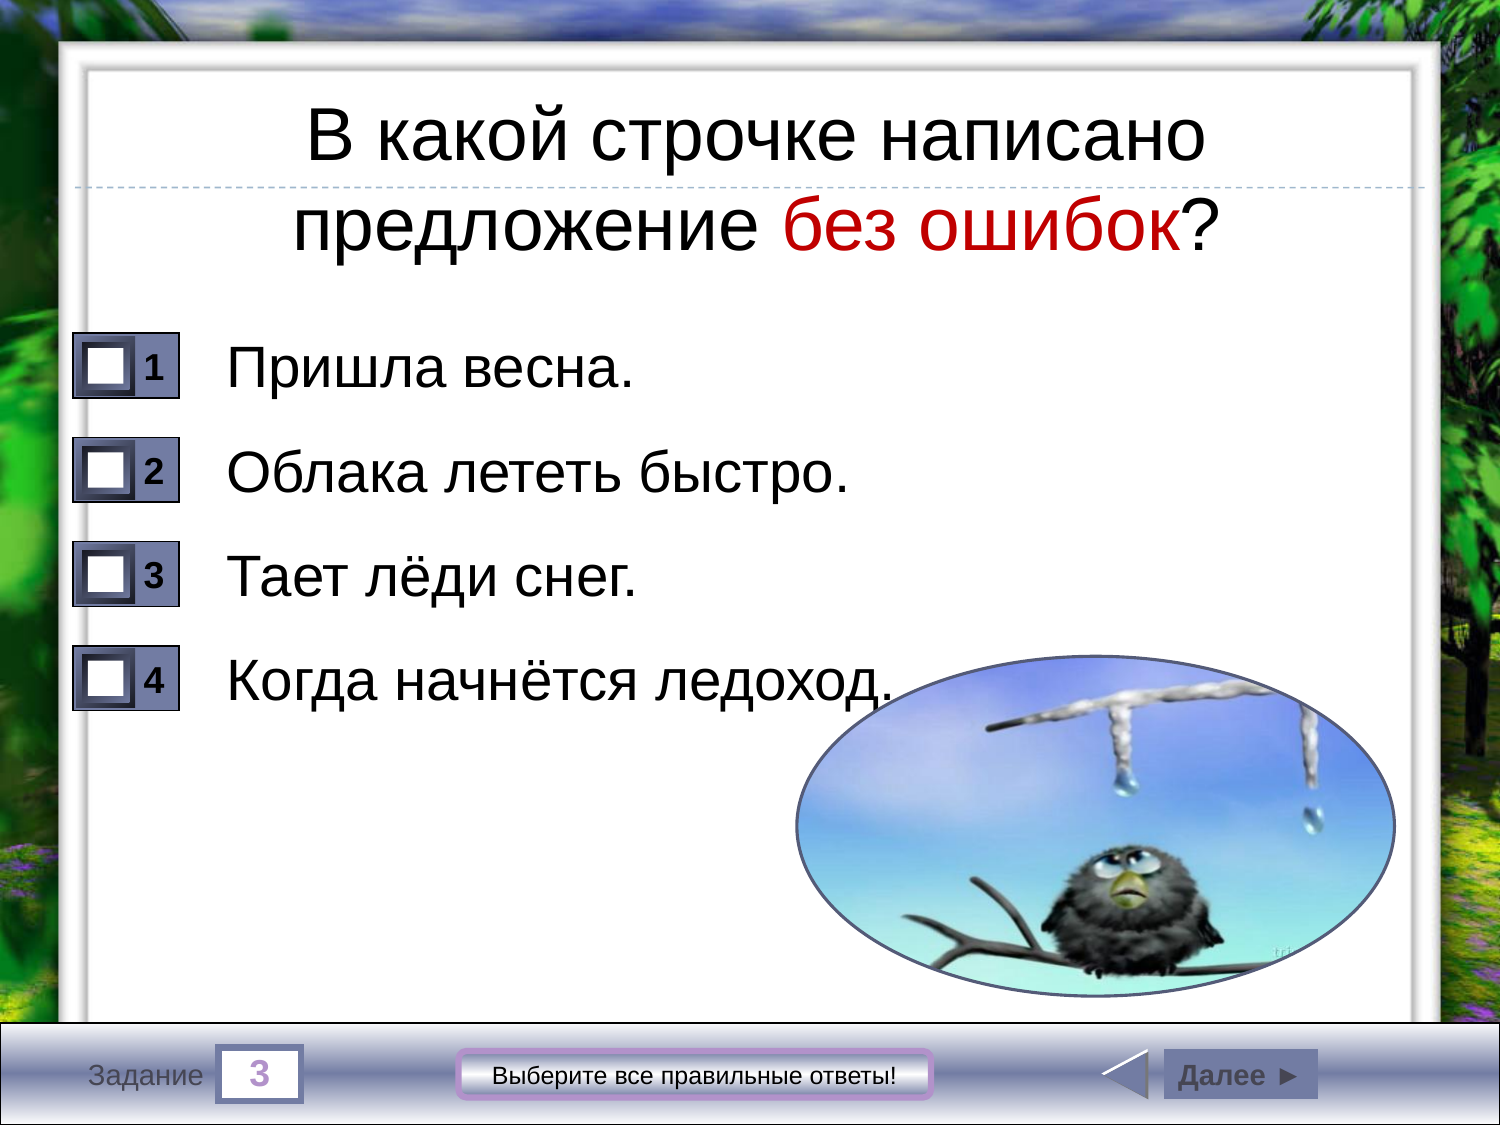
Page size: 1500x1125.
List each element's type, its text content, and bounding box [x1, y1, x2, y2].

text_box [72, 437, 180, 503]
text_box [72, 541, 180, 607]
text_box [72, 332, 180, 399]
text_box 3 [218, 1047, 301, 1101]
text_box В какой строчке написано предложение без ошибок? [81, 82, 1432, 270]
picture [0, 0, 1500, 1023]
text_box [0, 1023, 1500, 1125]
text_box Когда начнётся ледоход. [211, 642, 961, 714]
text_box Задание [79, 1056, 204, 1092]
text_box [1100, 1048, 1149, 1100]
text_box Тает лёди снег. [211, 538, 692, 610]
text_box Облака лететь быстро. [211, 434, 903, 506]
text_box Далее ► [1163, 1048, 1318, 1100]
text_box Выберите все правильные ответы! [458, 1051, 932, 1098]
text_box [72, 645, 180, 711]
text_box Пришла весна. [211, 330, 739, 401]
text_box [795, 654, 1397, 998]
